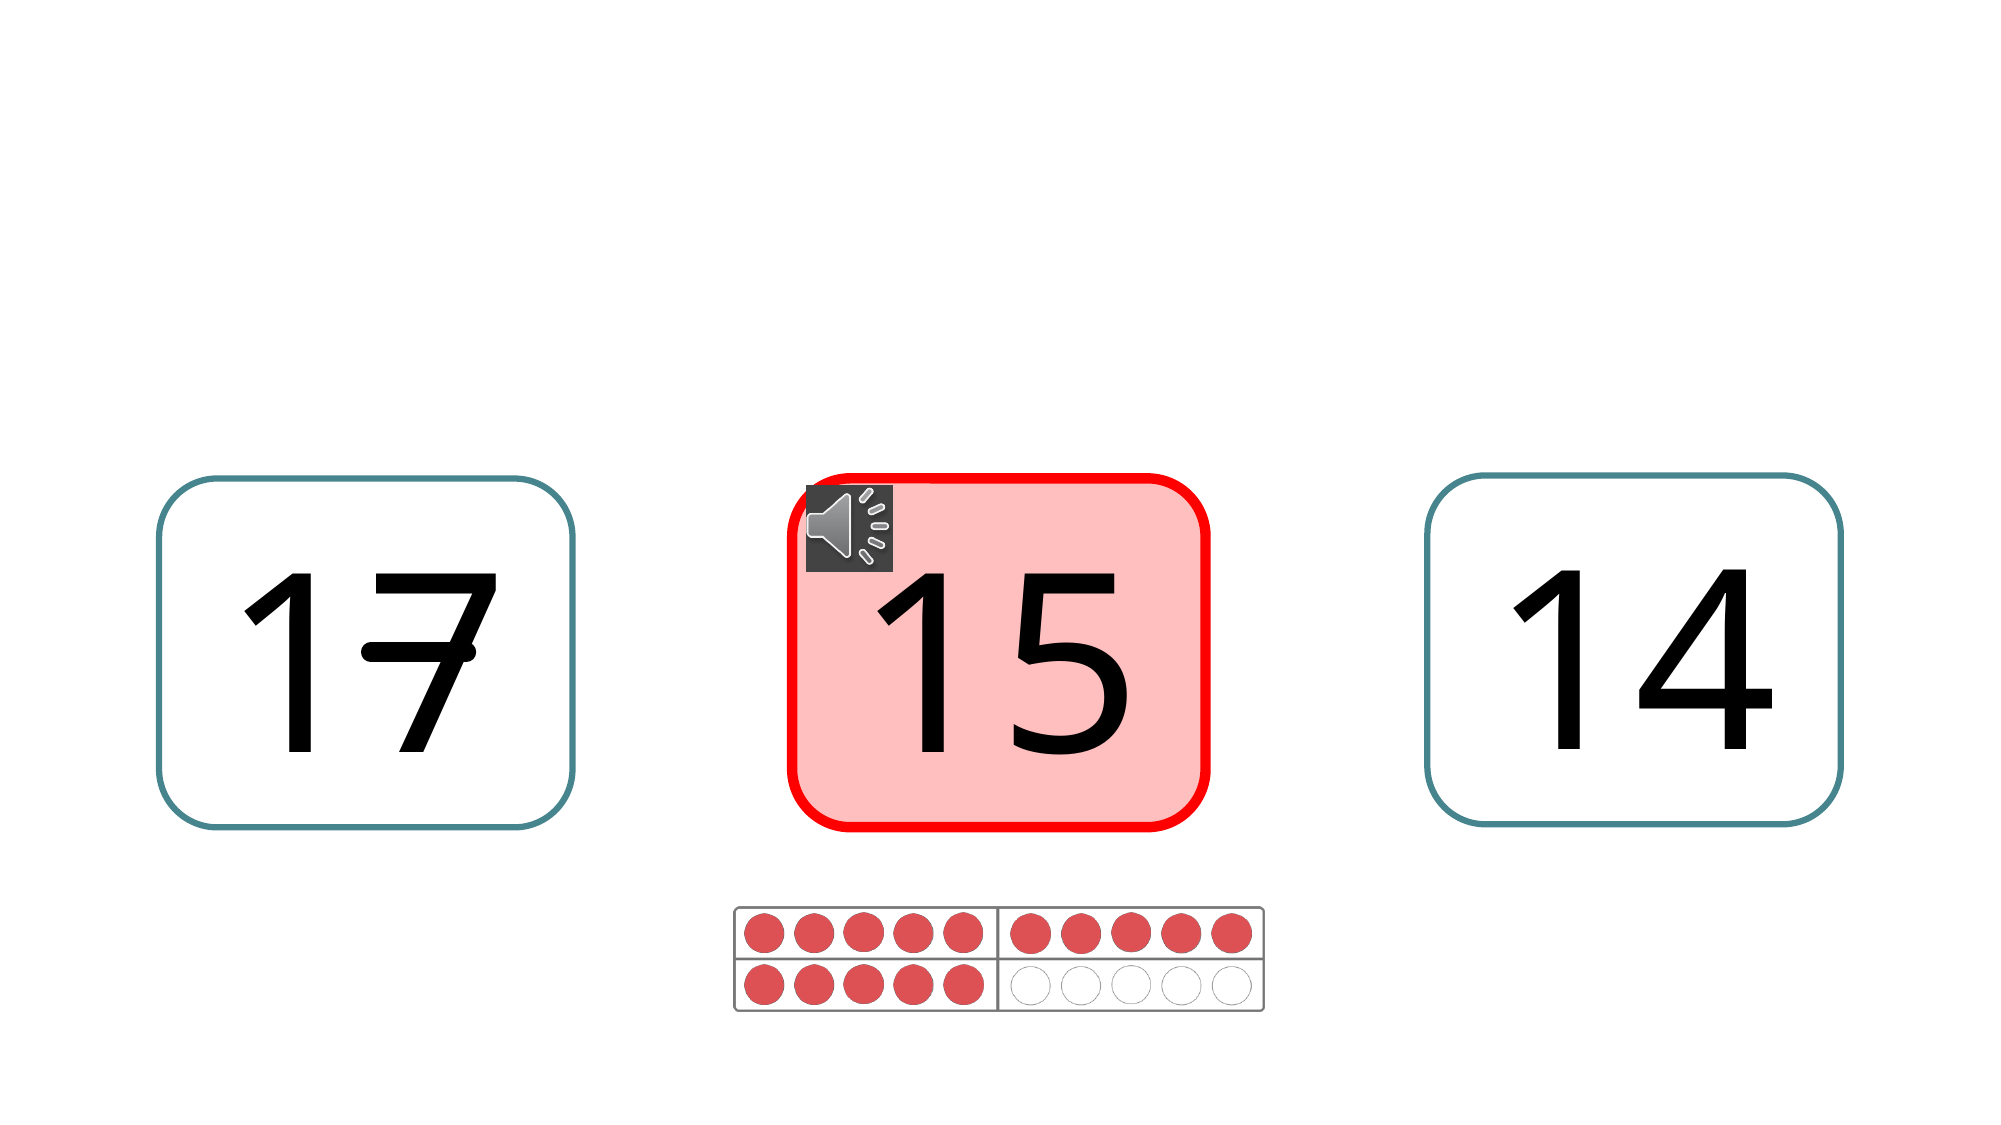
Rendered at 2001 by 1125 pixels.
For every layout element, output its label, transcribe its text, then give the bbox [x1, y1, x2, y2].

picture [805, 484, 895, 573]
text_box 14 [1427, 475, 1841, 825]
text_box 15 [792, 478, 1206, 828]
text_box 17 [158, 477, 574, 829]
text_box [733, 906, 1265, 1012]
